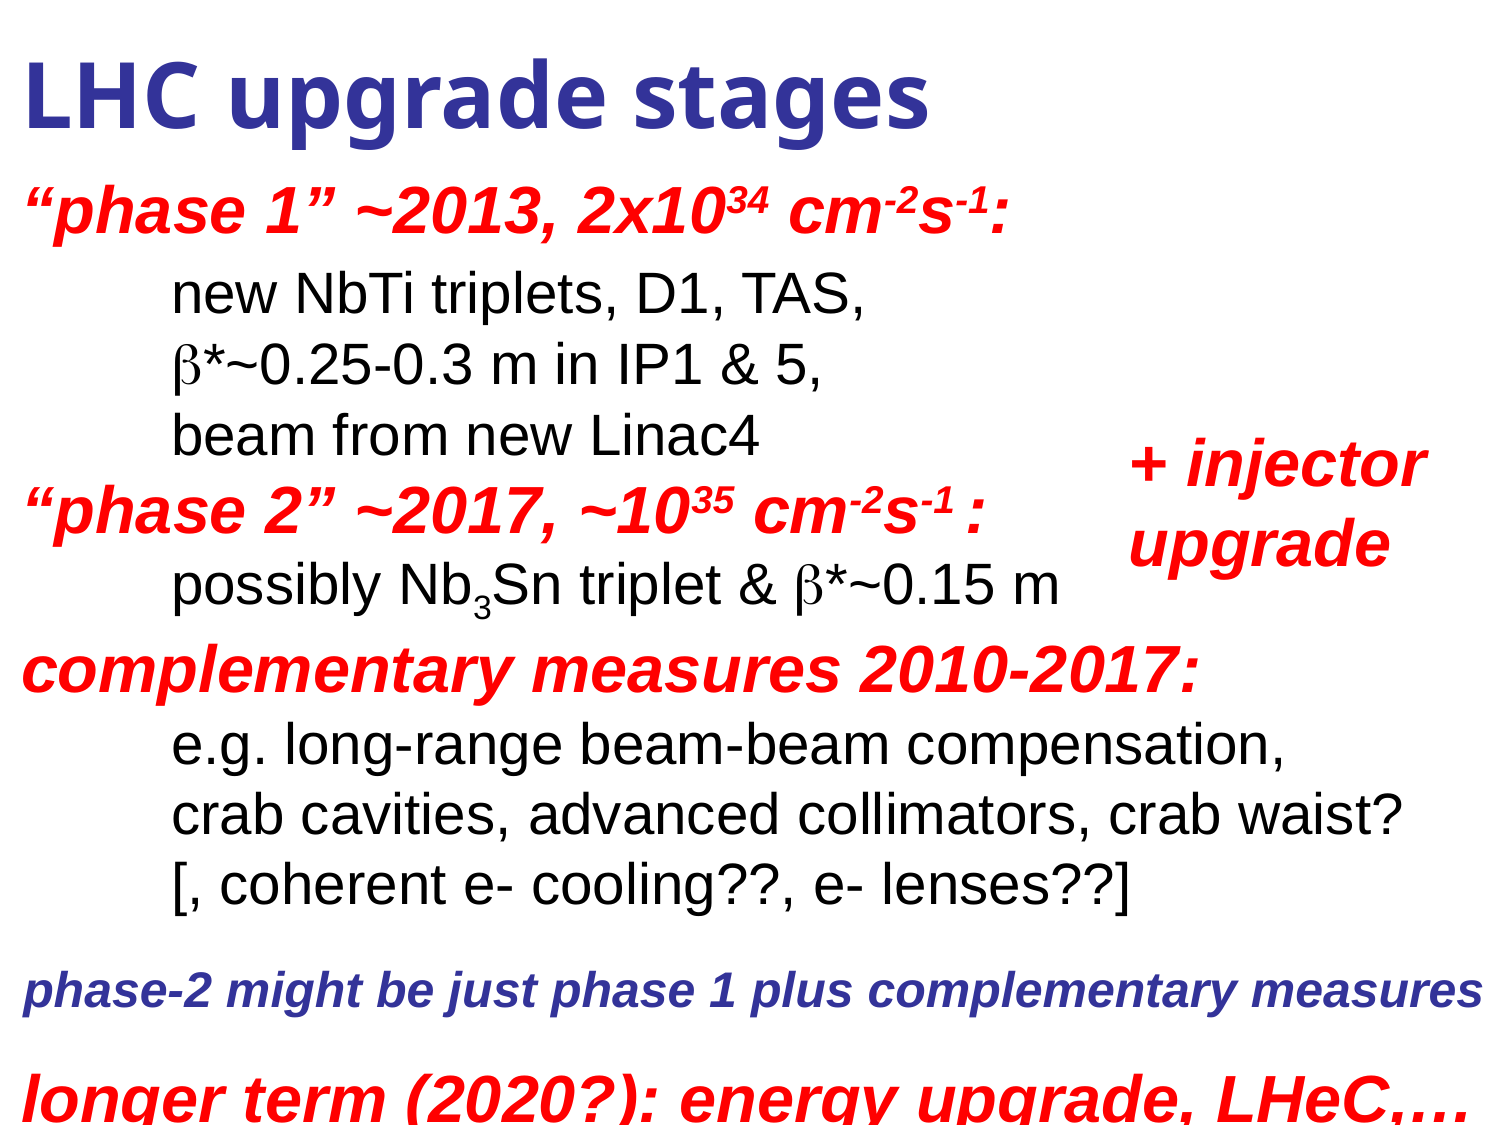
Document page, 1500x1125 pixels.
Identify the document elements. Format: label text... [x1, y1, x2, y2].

text_box LHC upgrade stages “phase 1” ~2013, 2x1034 cm-2s-1: new NbTi triplets, D1, TAS, b*~0.25-0.3 m in IP1 & 5, beam from new Linac4 “phase 2” ~2017, ~1035 cm-2s-1 : possibly Nb3Sn triplet & b*~0.15 m complementary measures 2010-2017: e.g. long-range beam-beam compensation, crab cavities, advanced collimators, crab waist? [, coherent e- cooling??, e- lenses??] longer term (2020?): energy upgrade, LHeC,… [6, 29, 1492, 1125]
text_box phase-2 might be just phase 1 plus complementary measures [8, 949, 1500, 1025]
text_box + injector upgrade [1114, 412, 1461, 588]
